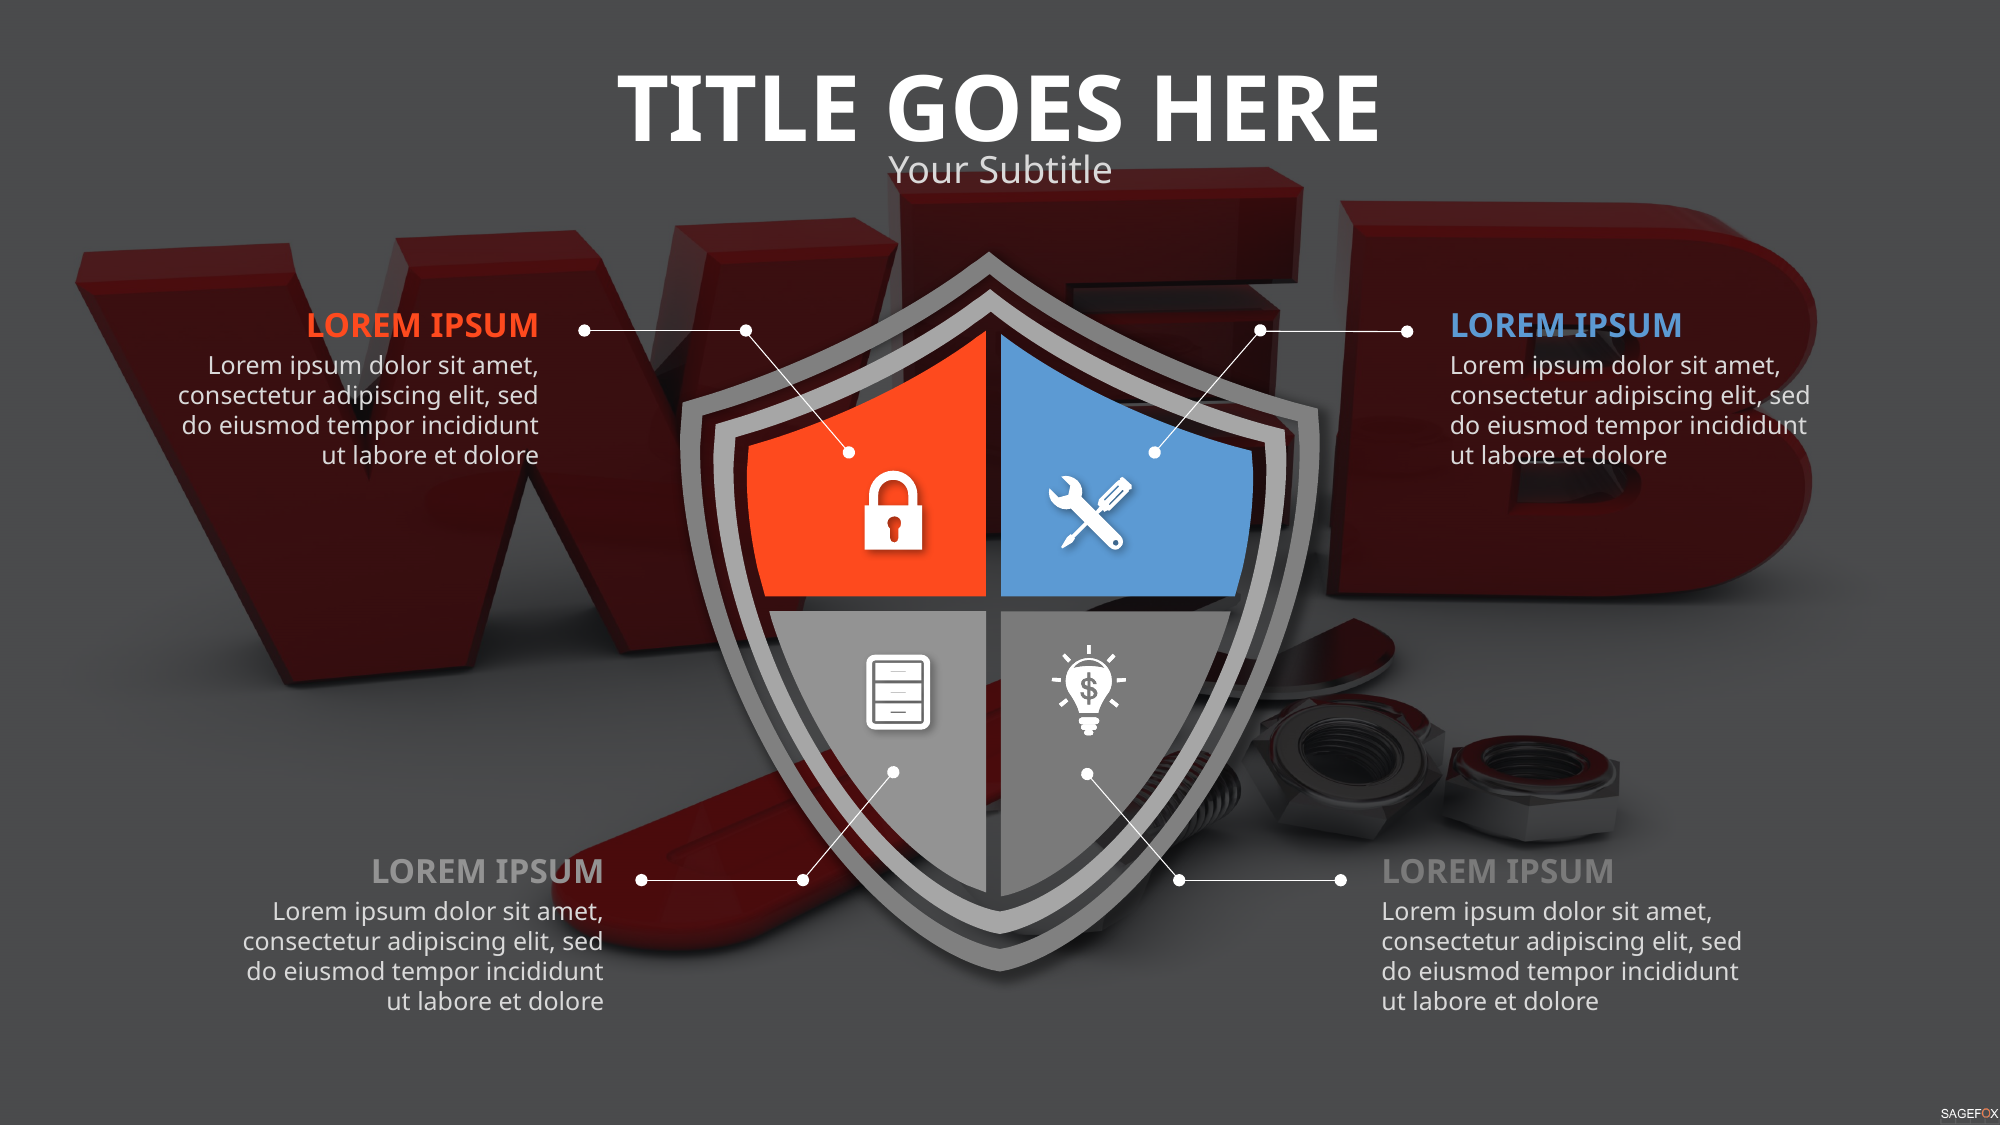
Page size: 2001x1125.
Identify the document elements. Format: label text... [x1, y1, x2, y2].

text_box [1051, 645, 1126, 736]
text_box LOREM IPSUM Lorem ipsum dolor sit amet, consectetur adipiscing elit, sed do eiusmod tempor incididunt ut labore et dolore [166, 299, 550, 475]
text_box [745, 328, 988, 598]
text_box [679, 453, 800, 772]
text_box [999, 610, 1233, 898]
text_box LOREM IPSUM Lorem ipsum dolor sit amet, consectetur adipiscing elit, sed do eiusmod tempor incididunt ut labore et dolore [1371, 845, 1755, 1020]
text_box [1000, 332, 1255, 598]
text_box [1087, 773, 1341, 881]
text_box [767, 610, 988, 894]
text_box [866, 654, 931, 730]
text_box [641, 772, 894, 881]
text_box LOREM IPSUM Lorem ipsum dolor sit amet, consectetur adipiscing elit, sed do eiusmod tempor incididunt ut labore et dolore [231, 845, 615, 1020]
text_box [857, 881, 1142, 973]
text_box [712, 453, 834, 772]
text_box [864, 470, 923, 550]
picture [1940, 0, 2001, 1125]
text_box [849, 250, 1152, 372]
text_box [849, 287, 1152, 406]
text_box [1165, 448, 1288, 773]
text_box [1152, 336, 1410, 448]
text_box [584, 330, 849, 453]
text_box LOREM IPSUM Lorem ipsum dolor sit amet, consectetur adipiscing elit, sed do eiusmod tempor incididunt ut labore et dolore [1439, 299, 1824, 475]
text_box [1048, 475, 1132, 550]
text_box [1199, 448, 1321, 773]
text_box [894, 846, 1099, 936]
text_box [548, 42, 1452, 199]
